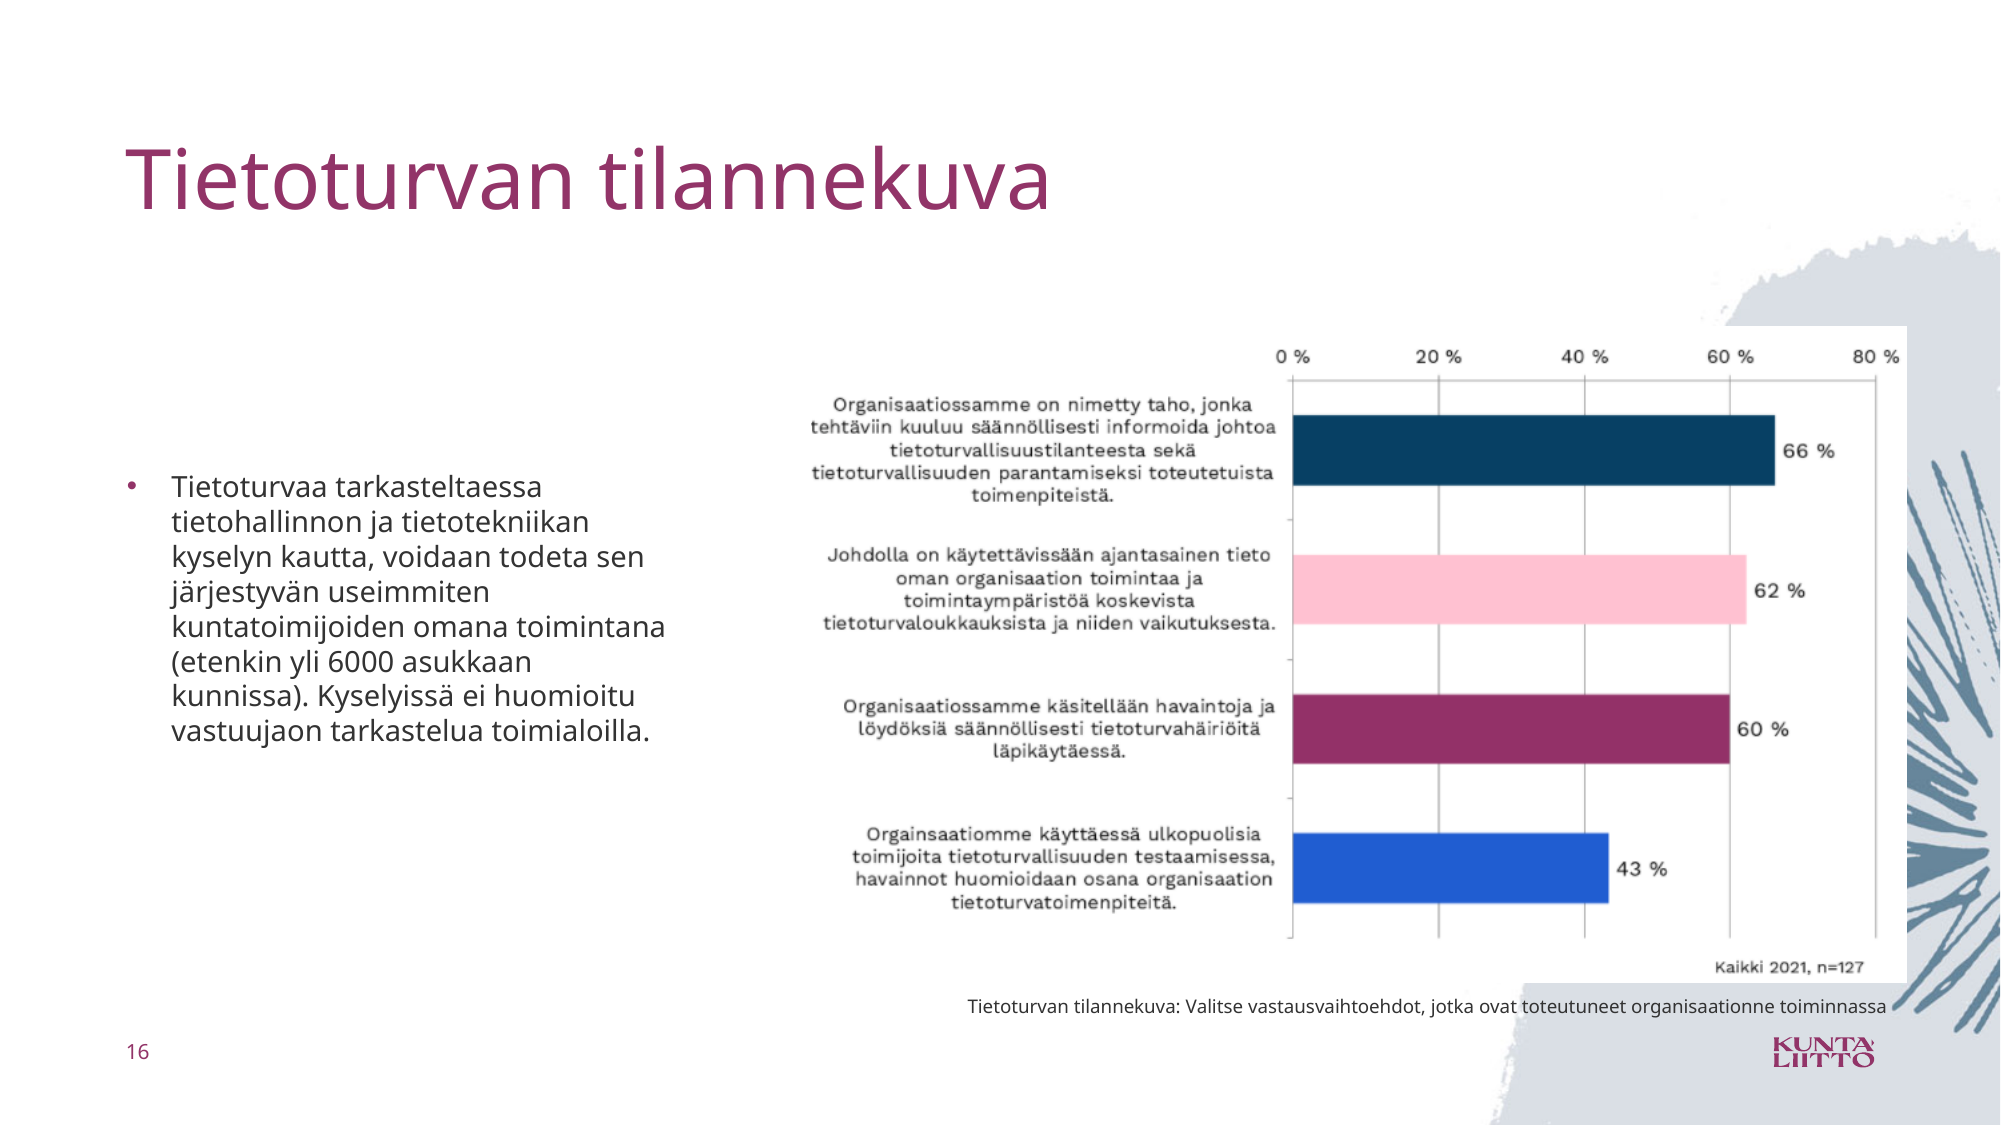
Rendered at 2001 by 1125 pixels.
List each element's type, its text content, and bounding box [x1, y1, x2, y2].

picture [0, 0, 2001, 1125]
text_box Tietoturvan tilannekuva: Valitse vastausvaihtoehdot, jotka ovat toteutuneet organisaationne toiminnassa [952, 987, 1953, 1025]
slide_number 16 [125, 1035, 197, 1071]
list Tietoturvaa tarkasteltaessa tietohallinnon ja tietotekniikan kyselyn kautta, voidaan todeta sen järjestyvän useimmiten kuntatoimijoiden omana toimintana (etenkin yli 6000 asukkaan kunnissa). Kyselyissä ei huomioitu vastuujaon tarkastelua toimialoilla. [126, 468, 670, 953]
title Tietoturvan tilannekuva [125, 137, 1875, 303]
